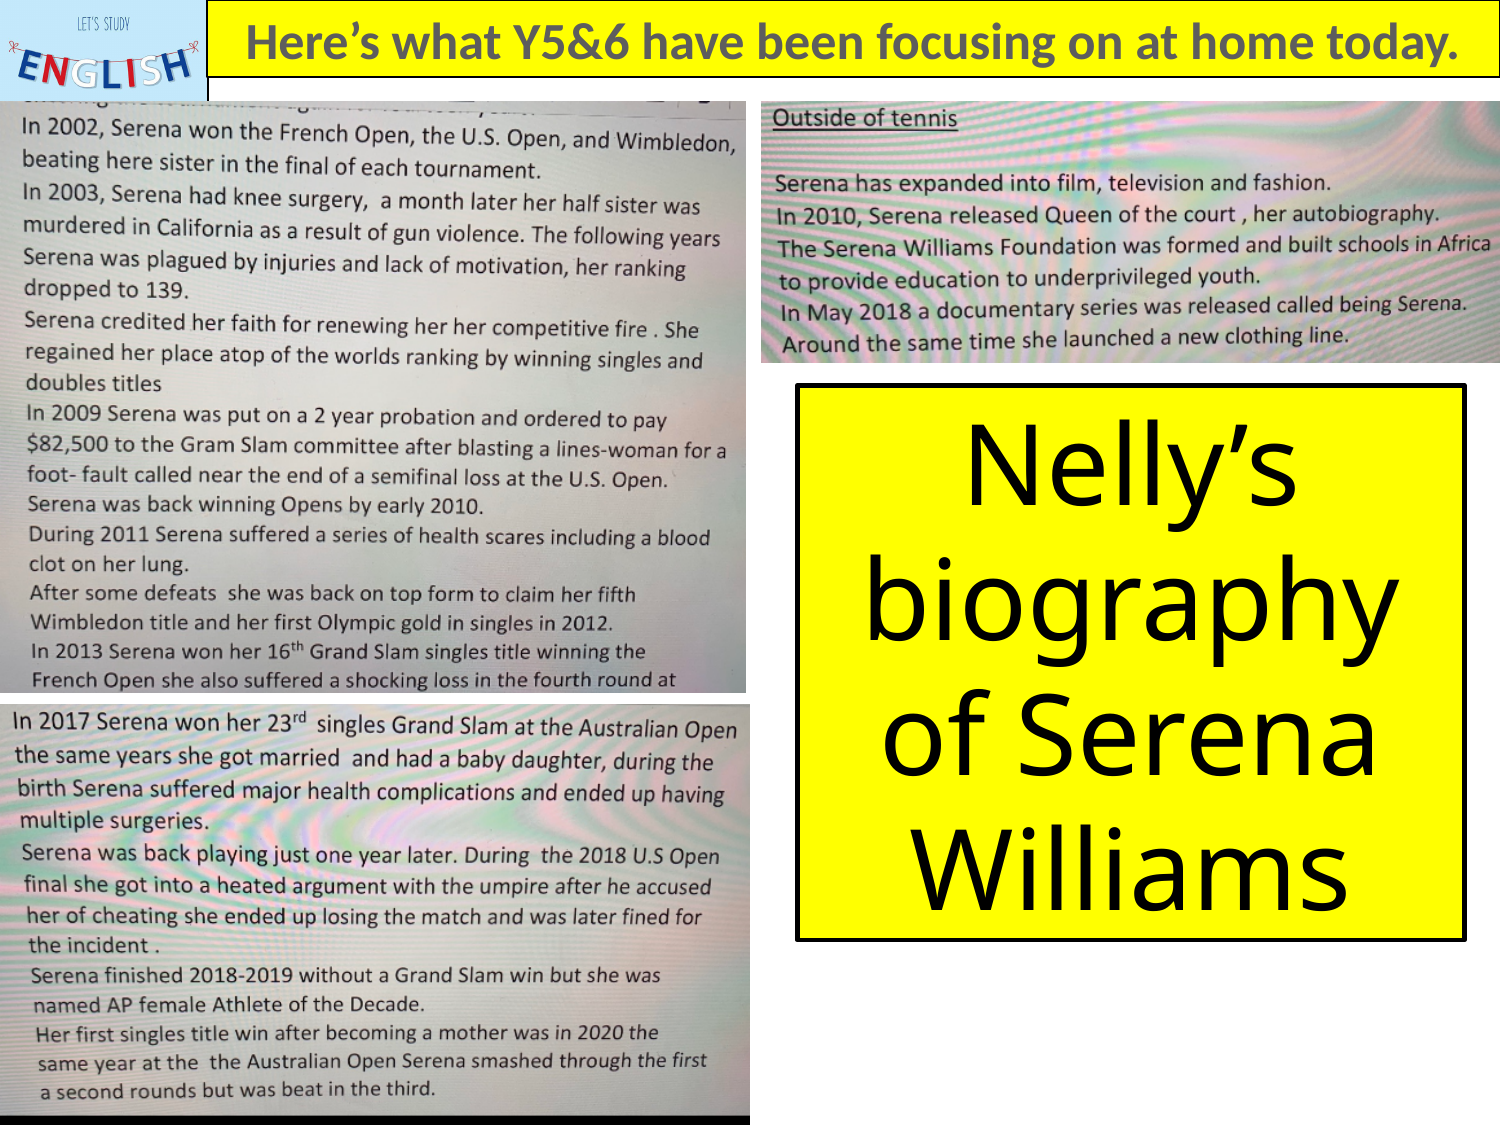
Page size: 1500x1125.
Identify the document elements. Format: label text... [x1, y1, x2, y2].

picture [0, 0, 746, 693]
text_box Here’s what Y5&6 have been focusing on at home today. [208, 0, 1500, 78]
picture [761, 101, 1500, 363]
text_box Nelly’s biography of Serena Williams [797, 385, 1465, 940]
picture [0, 703, 751, 1125]
